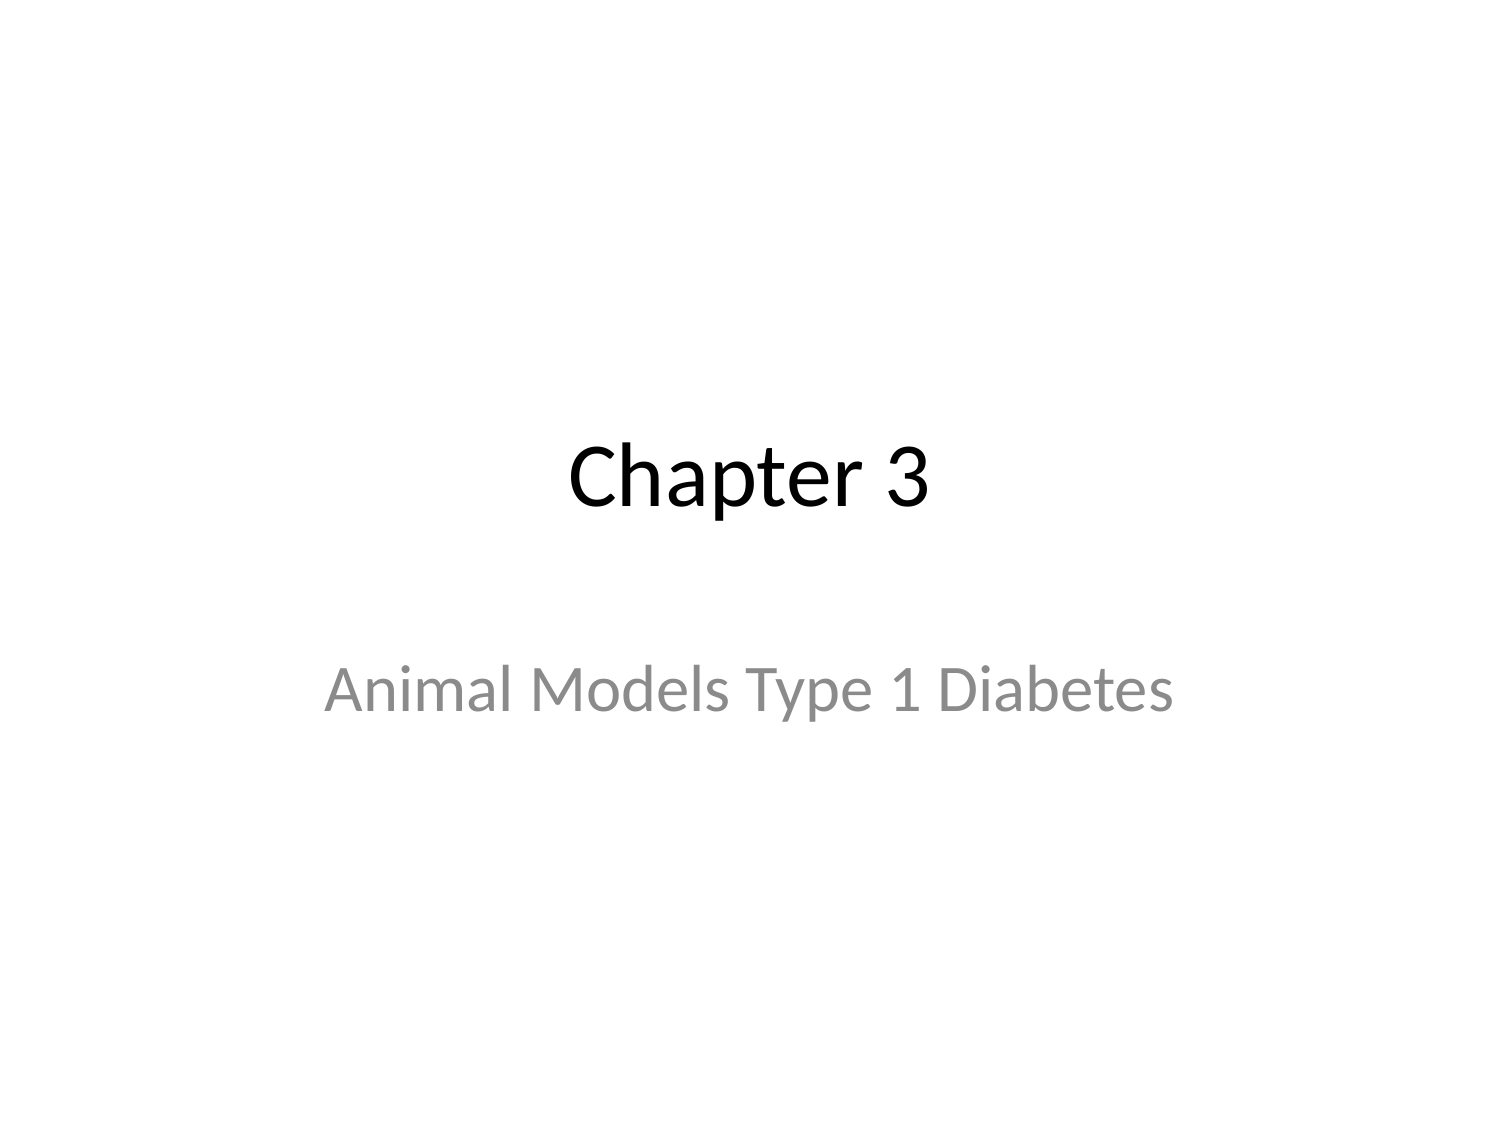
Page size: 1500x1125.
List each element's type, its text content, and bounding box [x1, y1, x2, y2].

title Chapter 3 [112, 349, 1388, 591]
subtitle Animal Models Type 1 Diabetes [225, 637, 1275, 925]
